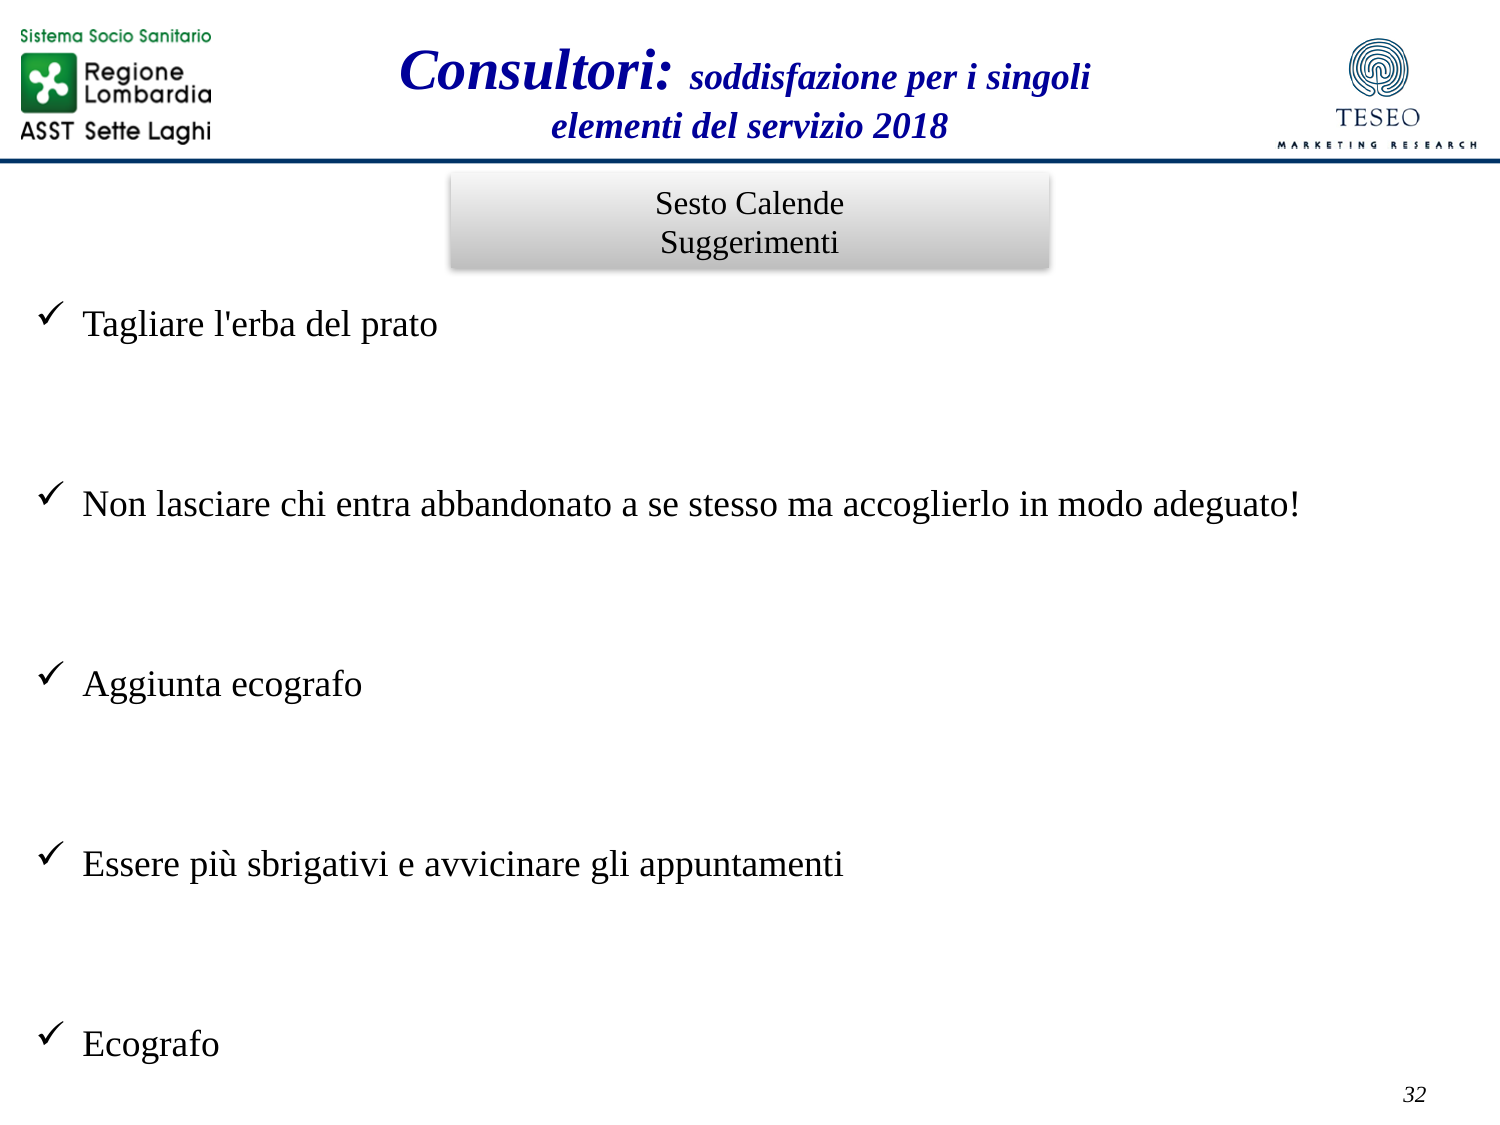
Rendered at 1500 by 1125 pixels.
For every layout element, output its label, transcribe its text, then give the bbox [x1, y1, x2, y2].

text_box Consultori: soddisfazione per i singoli elementi del servizio 2018 [206, 25, 1294, 151]
text_box Sesto Calende Suggerimenti [451, 173, 1049, 268]
picture [1294, 30, 1481, 149]
picture [21, 26, 206, 148]
text_box Tagliare l'erba del prato Non lasciare chi entra abbandonato a se stesso ma accoglierlo in modo adeguato! Aggiunta ecografo Essere più sbrigativi e avvicinare gli appuntamenti Ecografo Chiamate dalle 12 alle 13 per appuntamenti è restrittivo Il personale è stato gentilissimo e molto esaustivo Parcheggio più ampio maggior organizzazione Pulizia zona esterna trascurata (erba alta) [20, 292, 1480, 1125]
